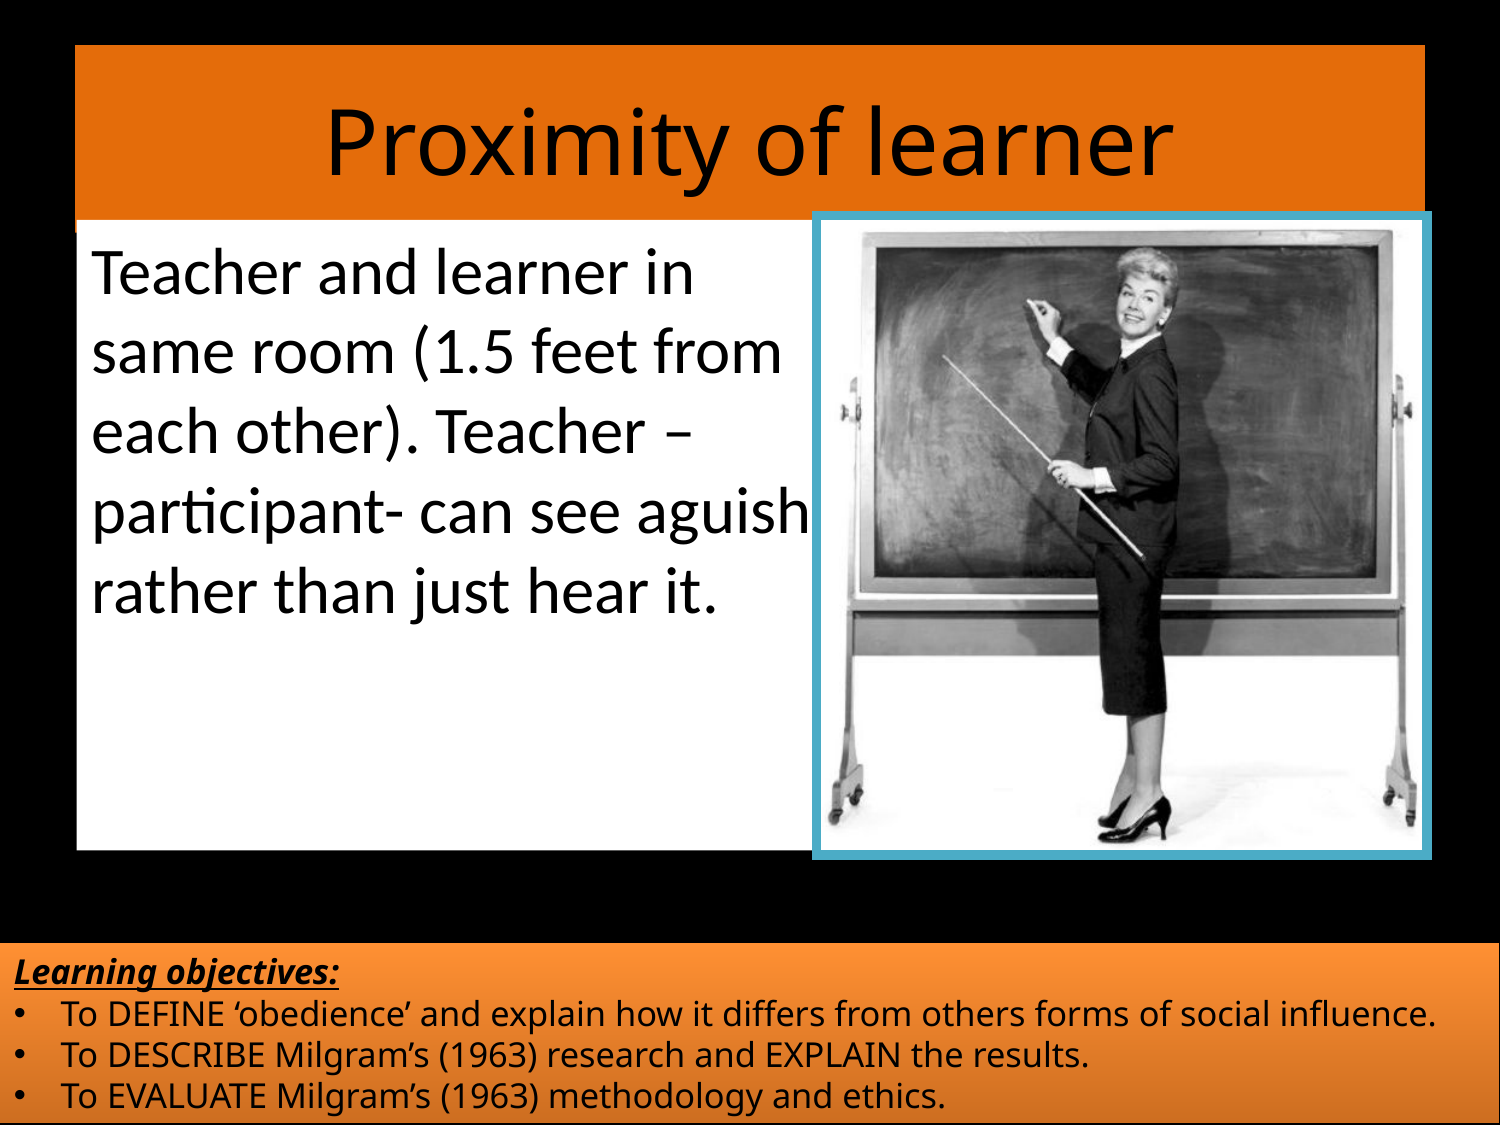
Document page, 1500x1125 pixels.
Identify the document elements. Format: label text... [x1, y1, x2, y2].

text_box Learning objectives: To DEFINE ‘obedience’ and explain how it differs from others forms of social influence. To DESCRIBE Milgram’s (1963) research and EXPLAIN the results. To EVALUATE Milgram’s (1963) methodology and ethics. [0, 943, 1499, 1123]
picture [820, 219, 1423, 851]
title Proximity of learner [75, 45, 1425, 233]
list Teacher and learner in same room (1.5 feet from each other). Teacher – participant- can see aguish rather than just hear it. [76, 219, 812, 851]
